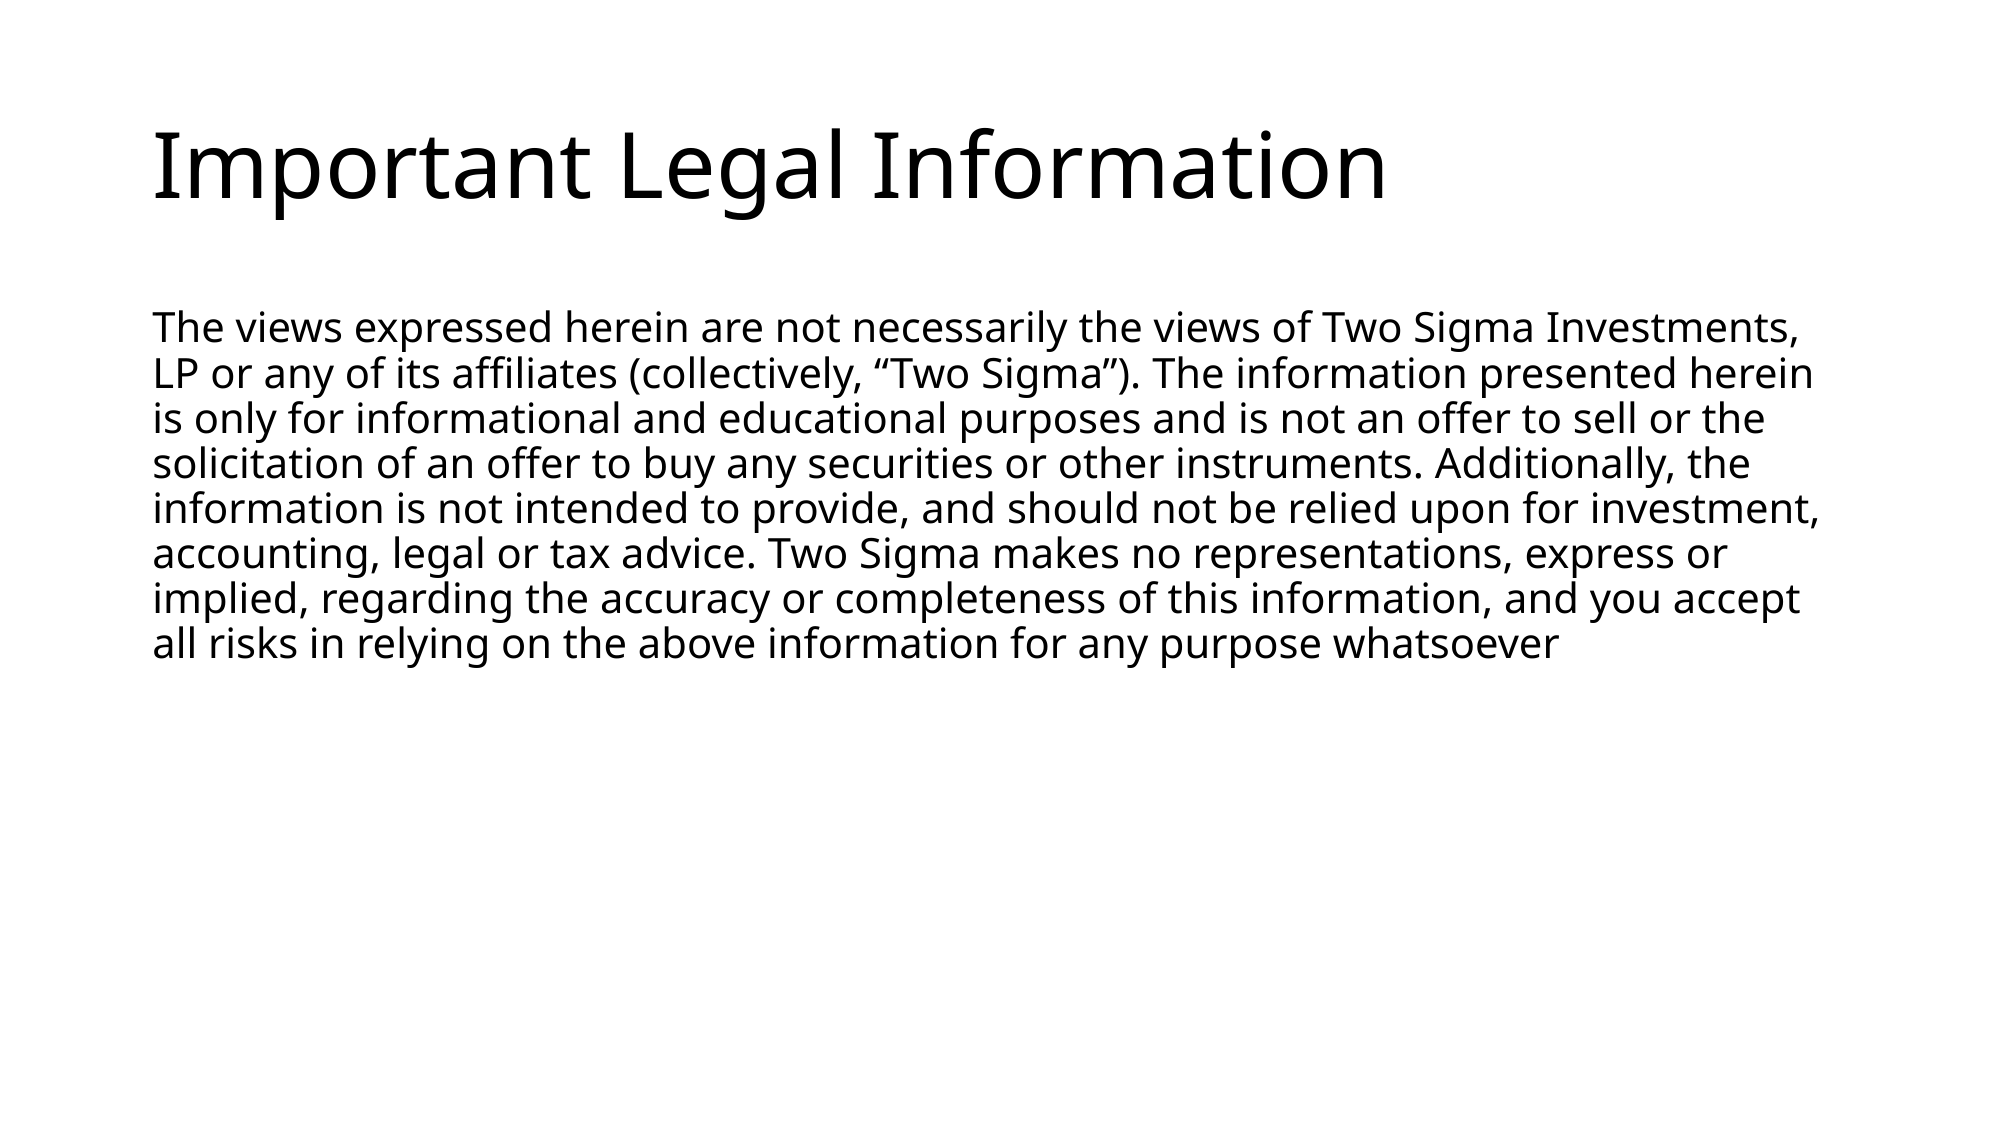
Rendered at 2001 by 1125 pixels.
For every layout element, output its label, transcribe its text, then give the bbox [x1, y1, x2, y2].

title Important Legal Information [137, 59, 1863, 278]
list The views expressed herein are not necessarily the views of Two Sigma Investments, LP or any of its affiliates (collectively, “Two Sigma”). The information presented herein is only for informational and educational purposes and is not an offer to sell or the solicitation of an offer to buy any securities or other instruments. Additionally, the information is not intended to provide, and should not be relied upon for investment, accounting, legal or tax advice. Two Sigma makes no representations, express or implied, regarding the accuracy or completeness of this information, and you accept all risks in relying on the above information for any purpose whatsoever [137, 299, 1863, 1014]
